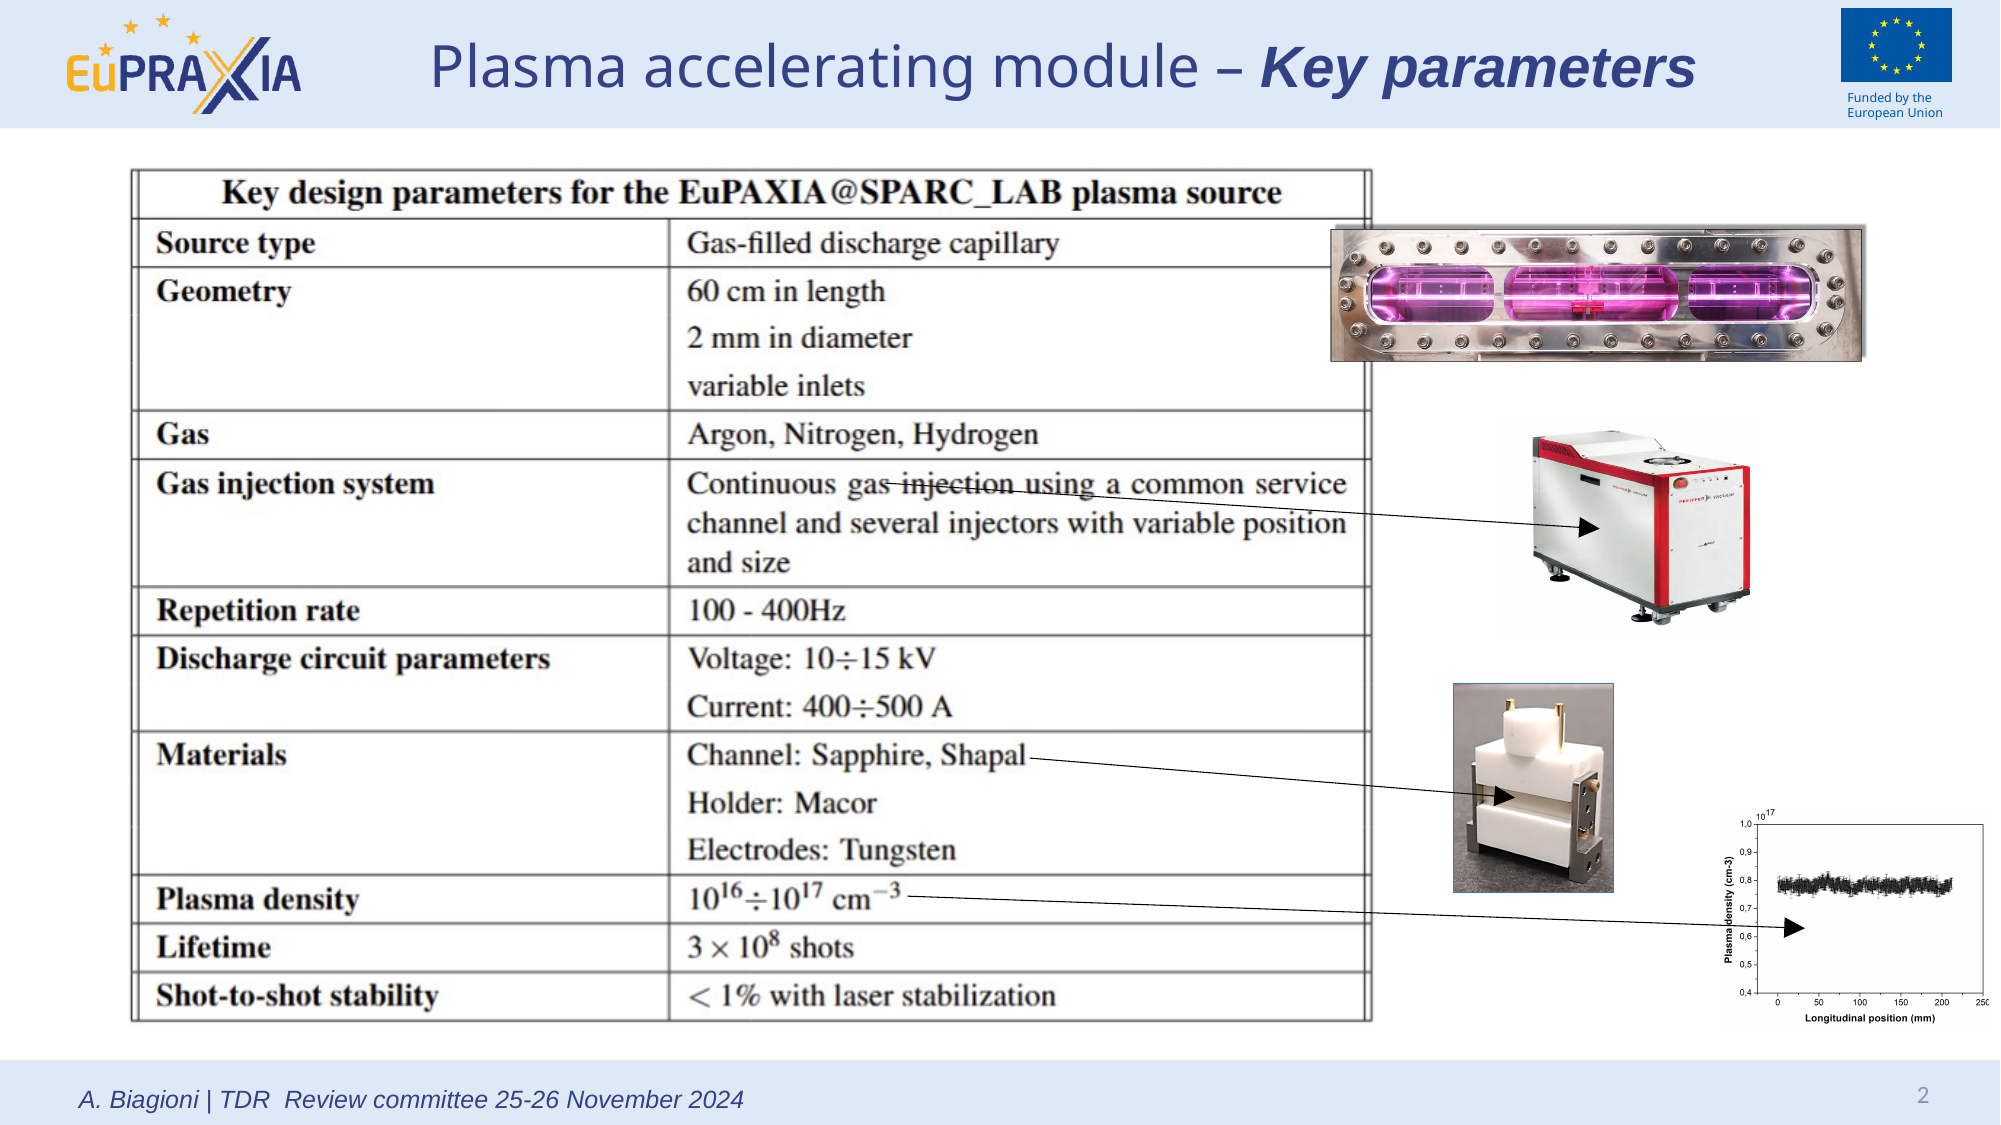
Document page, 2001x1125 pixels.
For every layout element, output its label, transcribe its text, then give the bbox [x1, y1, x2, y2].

picture [67, 13, 301, 114]
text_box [1029, 682, 1614, 807]
picture [1841, 8, 1952, 82]
slide_number 2 [1494, 1063, 1945, 1123]
title Plasma accelerating module – Key parameters [364, 0, 1764, 178]
picture [104, 144, 1869, 1037]
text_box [884, 418, 1757, 634]
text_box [907, 807, 1989, 1026]
footer A. Biagioni | TDR Review committee 25-26 November 2024 [26, 1057, 798, 1125]
